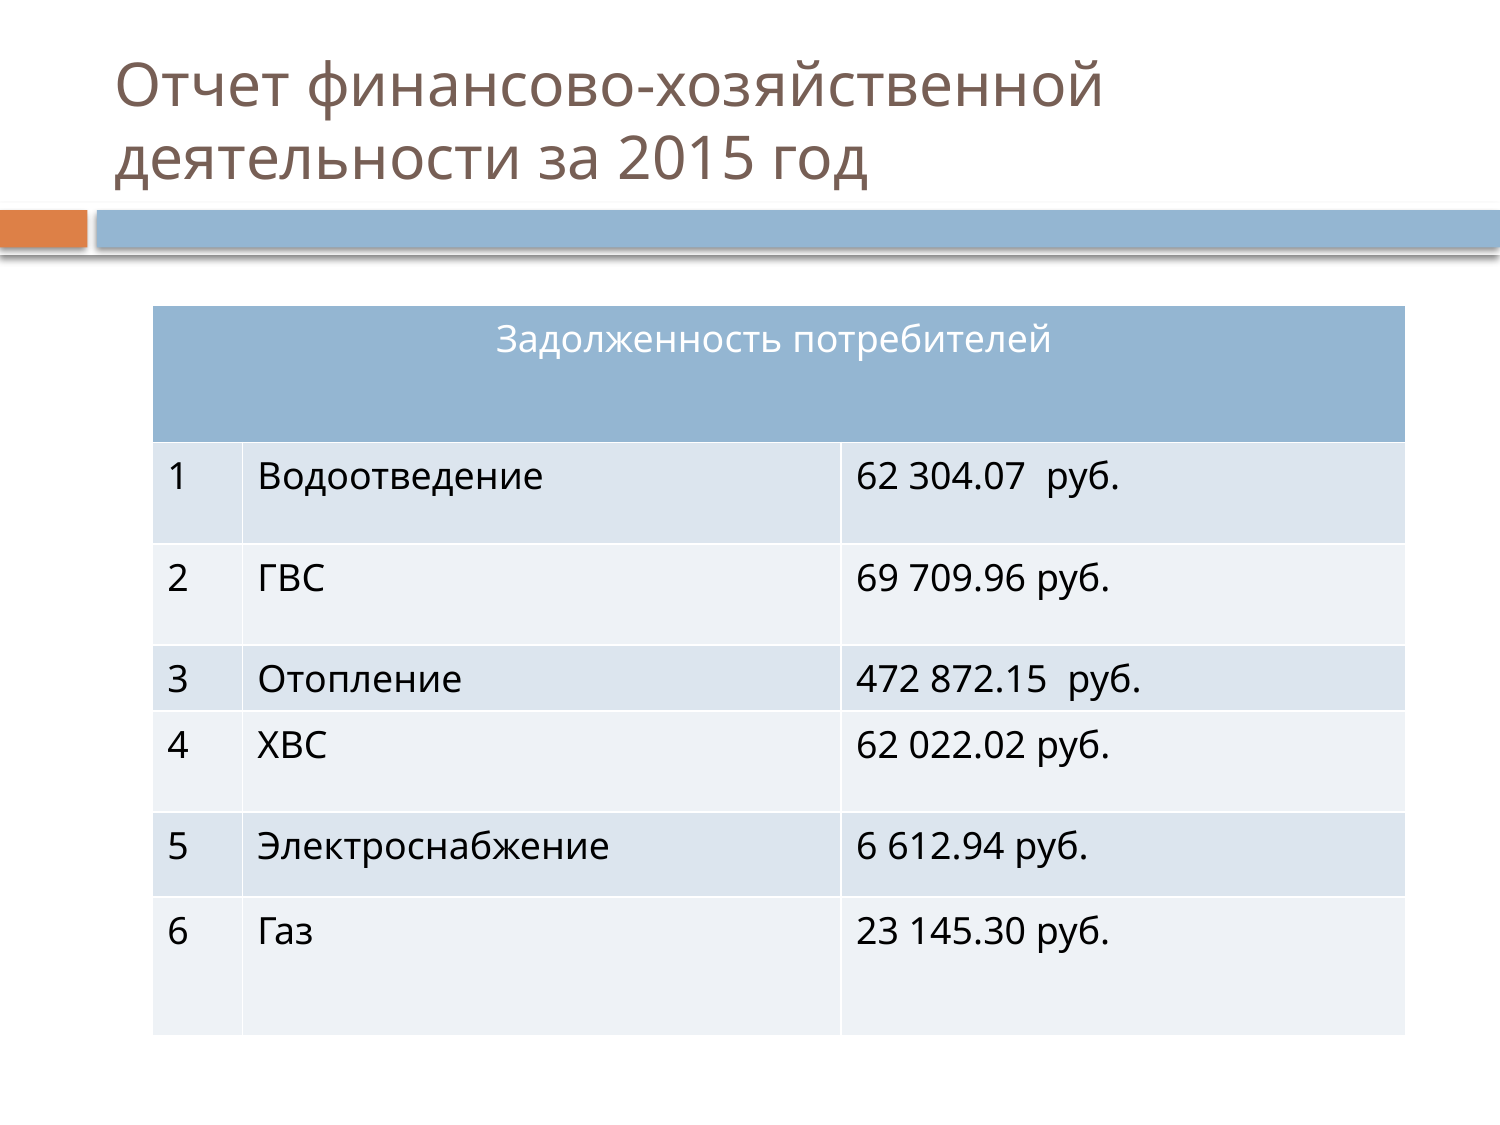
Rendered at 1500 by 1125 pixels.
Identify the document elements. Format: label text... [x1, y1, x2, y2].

table_cell 2 [153, 545, 242, 644]
table_cell 3 [153, 646, 242, 710]
table_header Задолженность потребителей [153, 306, 1405, 442]
table_cell 4 [153, 712, 242, 811]
table_cell 62 304.07 руб. [842, 443, 1405, 543]
table_cell Электроснабжение [243, 813, 840, 896]
table_cell 6 612.94 руб. [842, 813, 1405, 896]
table_cell Отопление [243, 646, 840, 710]
table_cell 69 709.96 руб. [842, 545, 1405, 644]
table_cell Газ [243, 898, 840, 1035]
table_cell 472 872.15 руб. [842, 646, 1405, 710]
table_cell 6 [153, 898, 242, 1035]
table_cell 62 022.02 руб. [842, 712, 1405, 811]
table_cell 5 [153, 813, 242, 896]
table_cell ГВС [243, 545, 840, 644]
table_cell Водоотведение [243, 443, 840, 543]
table_cell 1 [153, 443, 242, 543]
table_cell ХВС [243, 712, 840, 811]
title Отчет финансово-хозяйственной деятельности за 2015 год [99, 37, 1438, 200]
table_cell 23 145.30 руб. [842, 898, 1405, 1035]
